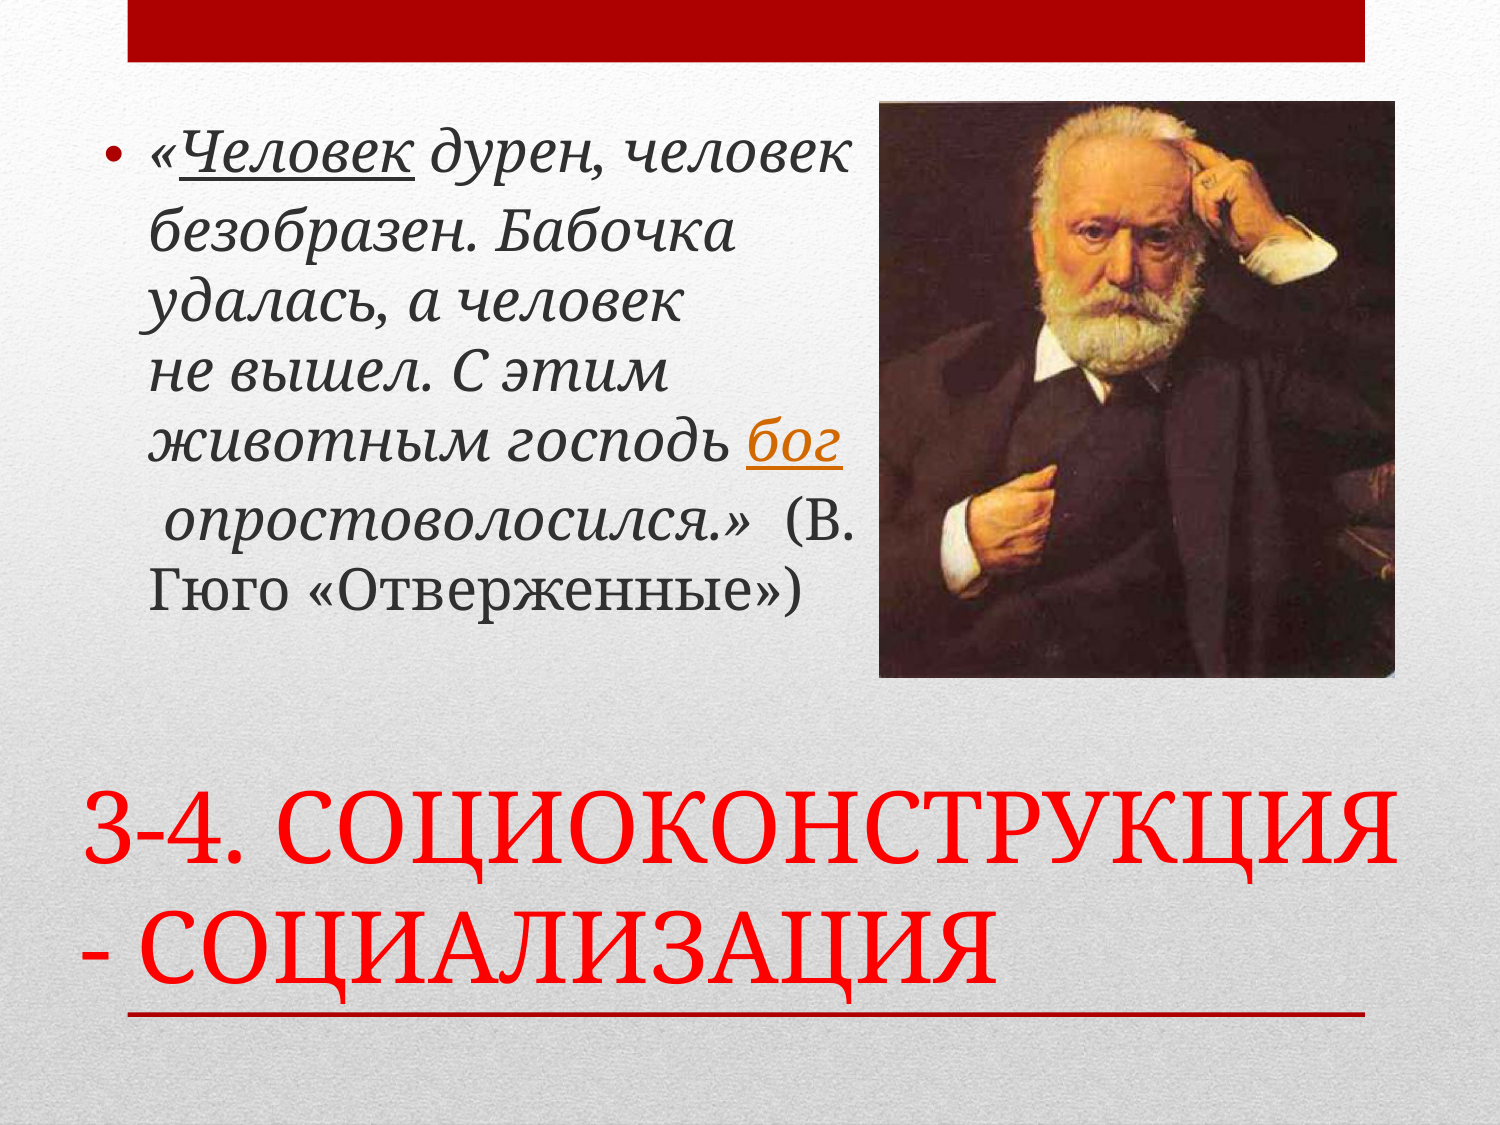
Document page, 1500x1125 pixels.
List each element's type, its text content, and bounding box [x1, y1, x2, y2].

list «Человек дурен, человек безобразен. Бабочка удалась, а человек не вышел. С этим животным господь бог опростоволосился.» (В. Гюго «Отверженные») [88, 90, 892, 728]
picture [879, 101, 1396, 679]
title 3-4. СОЦИОКОНСТРУКЦИЯ - СОЦИАЛИЗАЦИЯ [64, 727, 1471, 1012]
